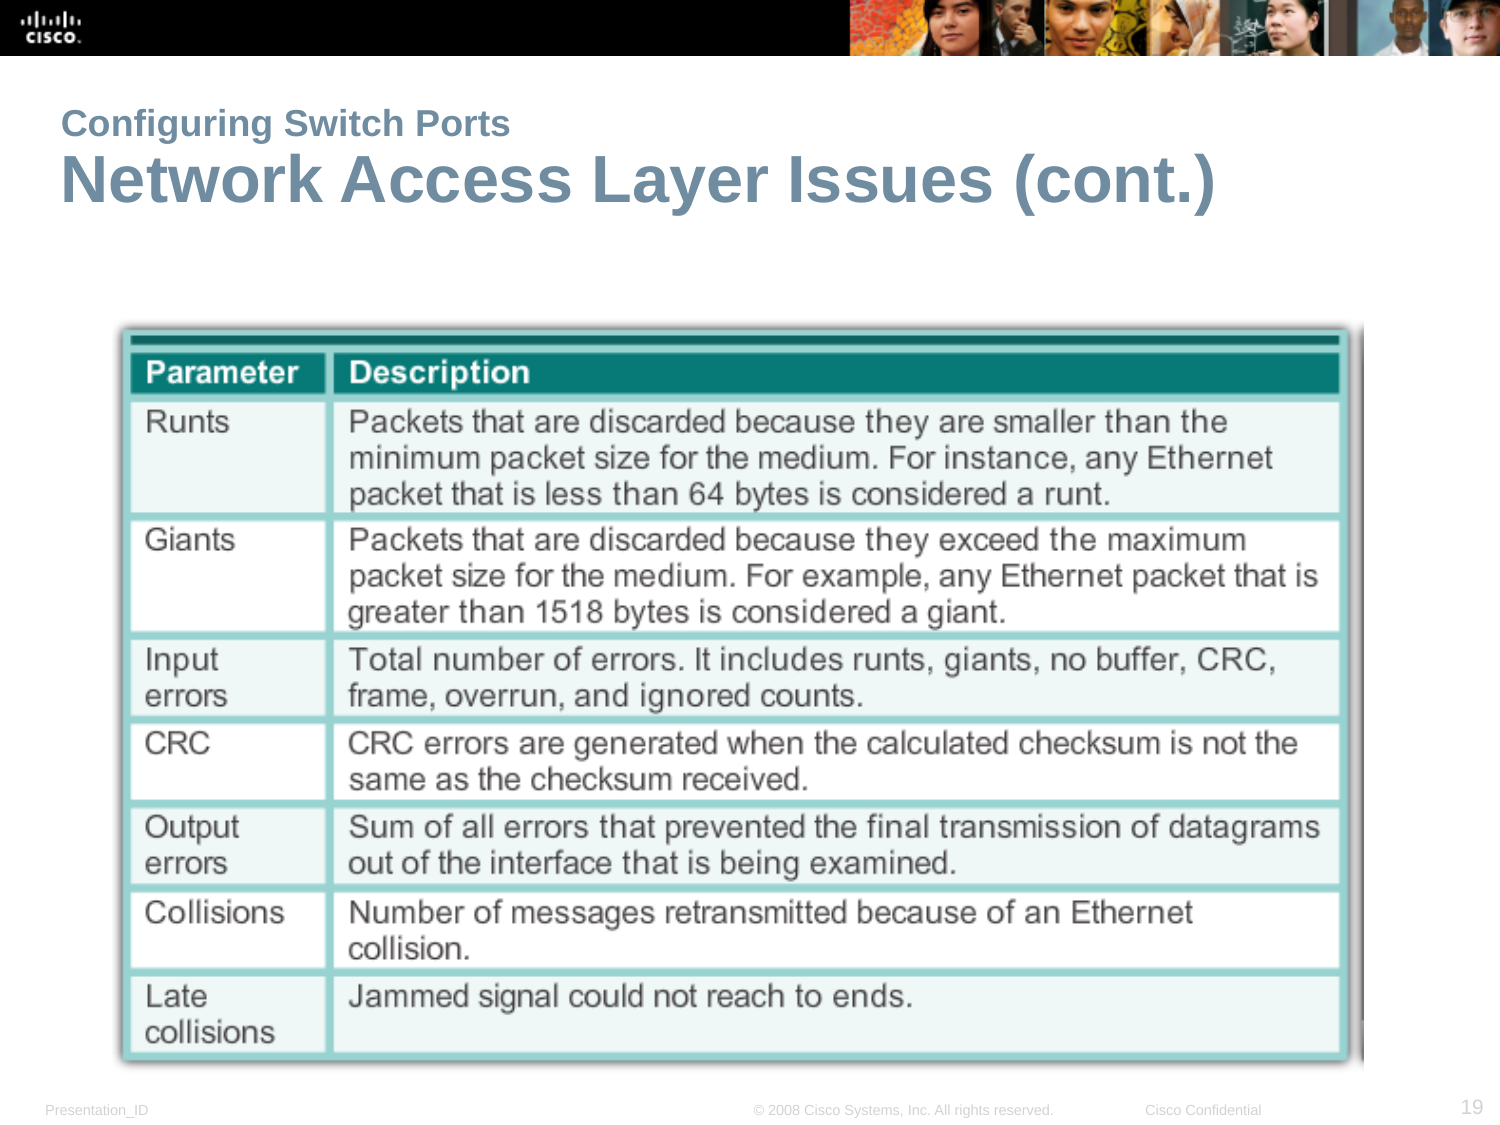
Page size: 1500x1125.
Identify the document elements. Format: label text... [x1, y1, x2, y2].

picture [0, 0, 1500, 56]
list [112, 317, 1364, 1074]
title Configuring Switch Ports Network Access Layer Issues (cont.) [47, 85, 1384, 224]
